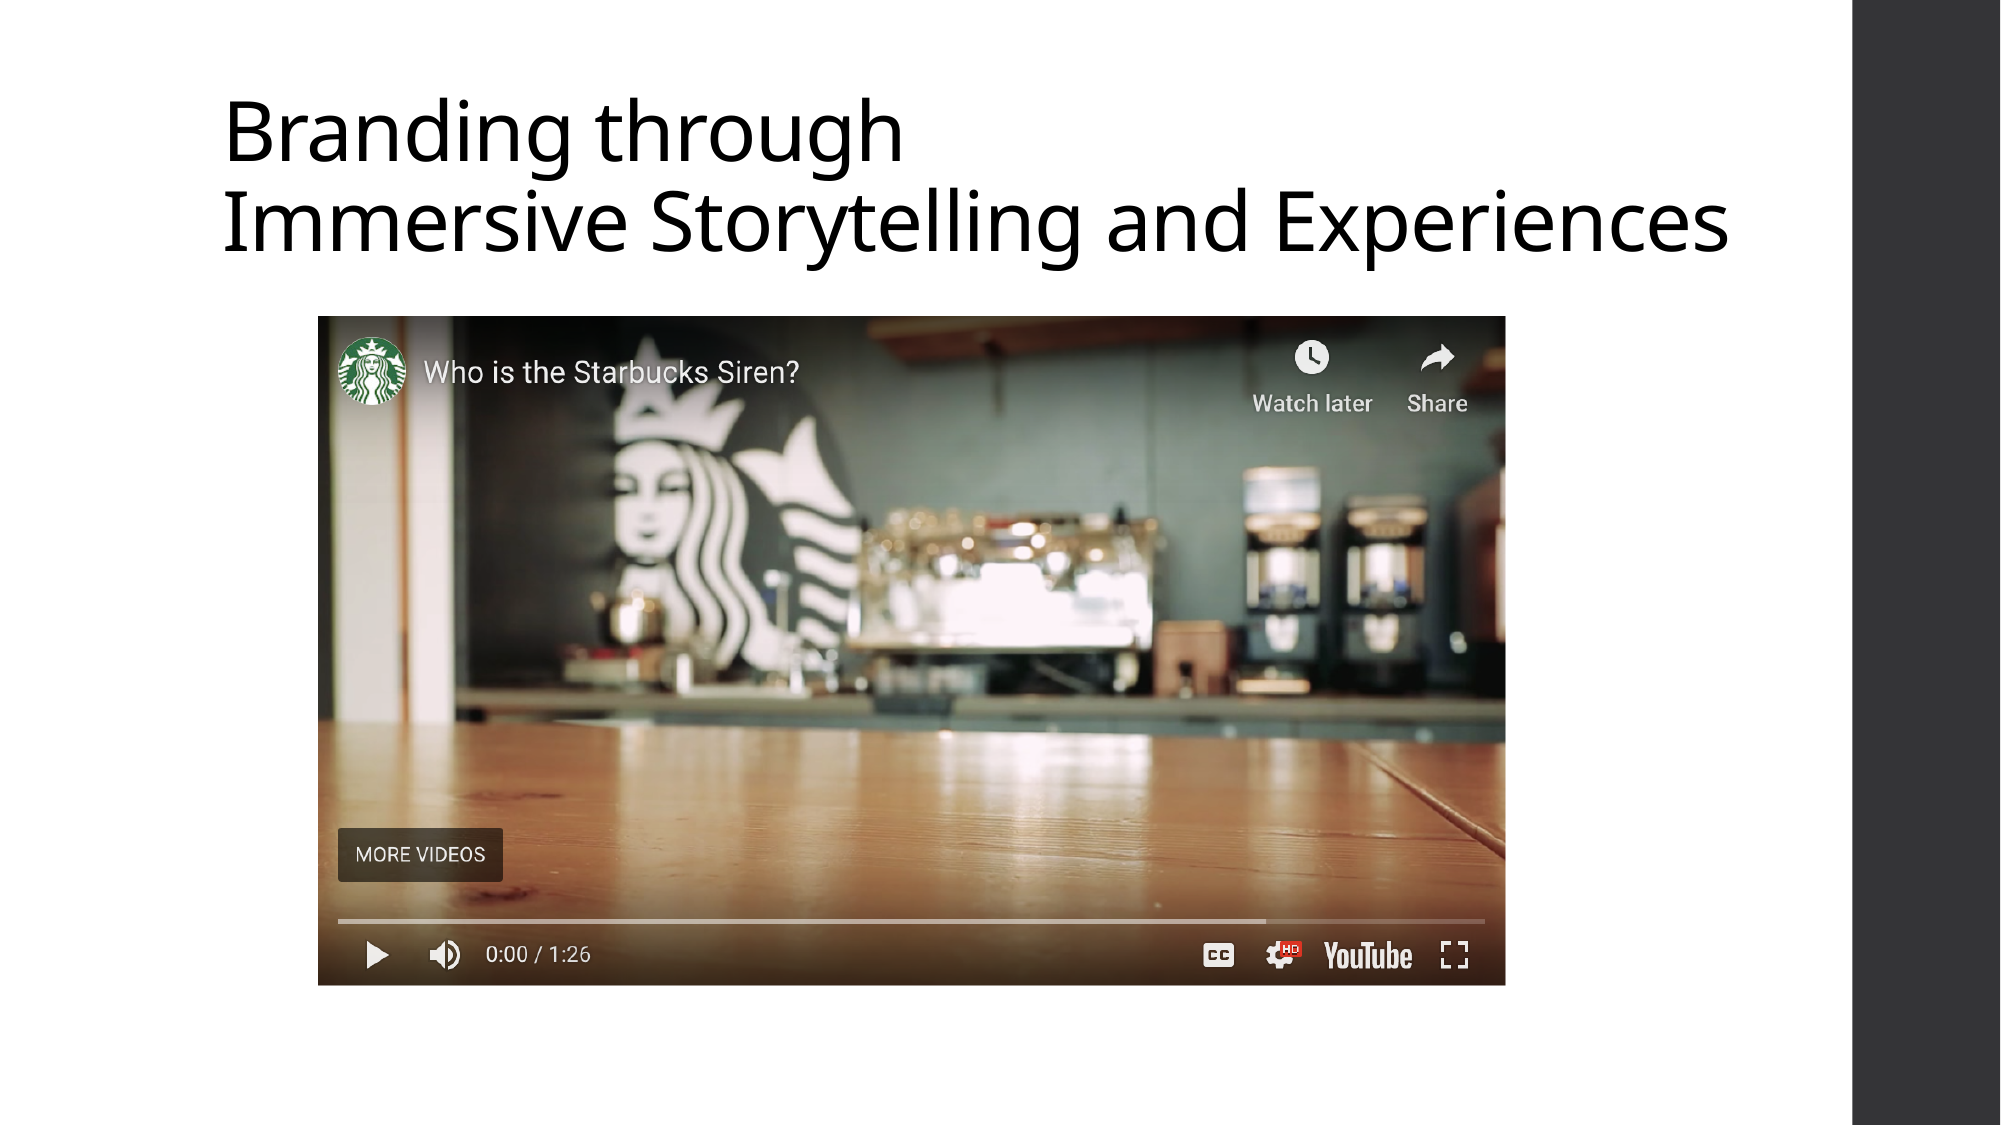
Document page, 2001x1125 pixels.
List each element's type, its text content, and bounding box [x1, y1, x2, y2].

title Branding through Immersive Storytelling and Experiences [206, 60, 1797, 278]
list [302, 299, 1522, 1015]
